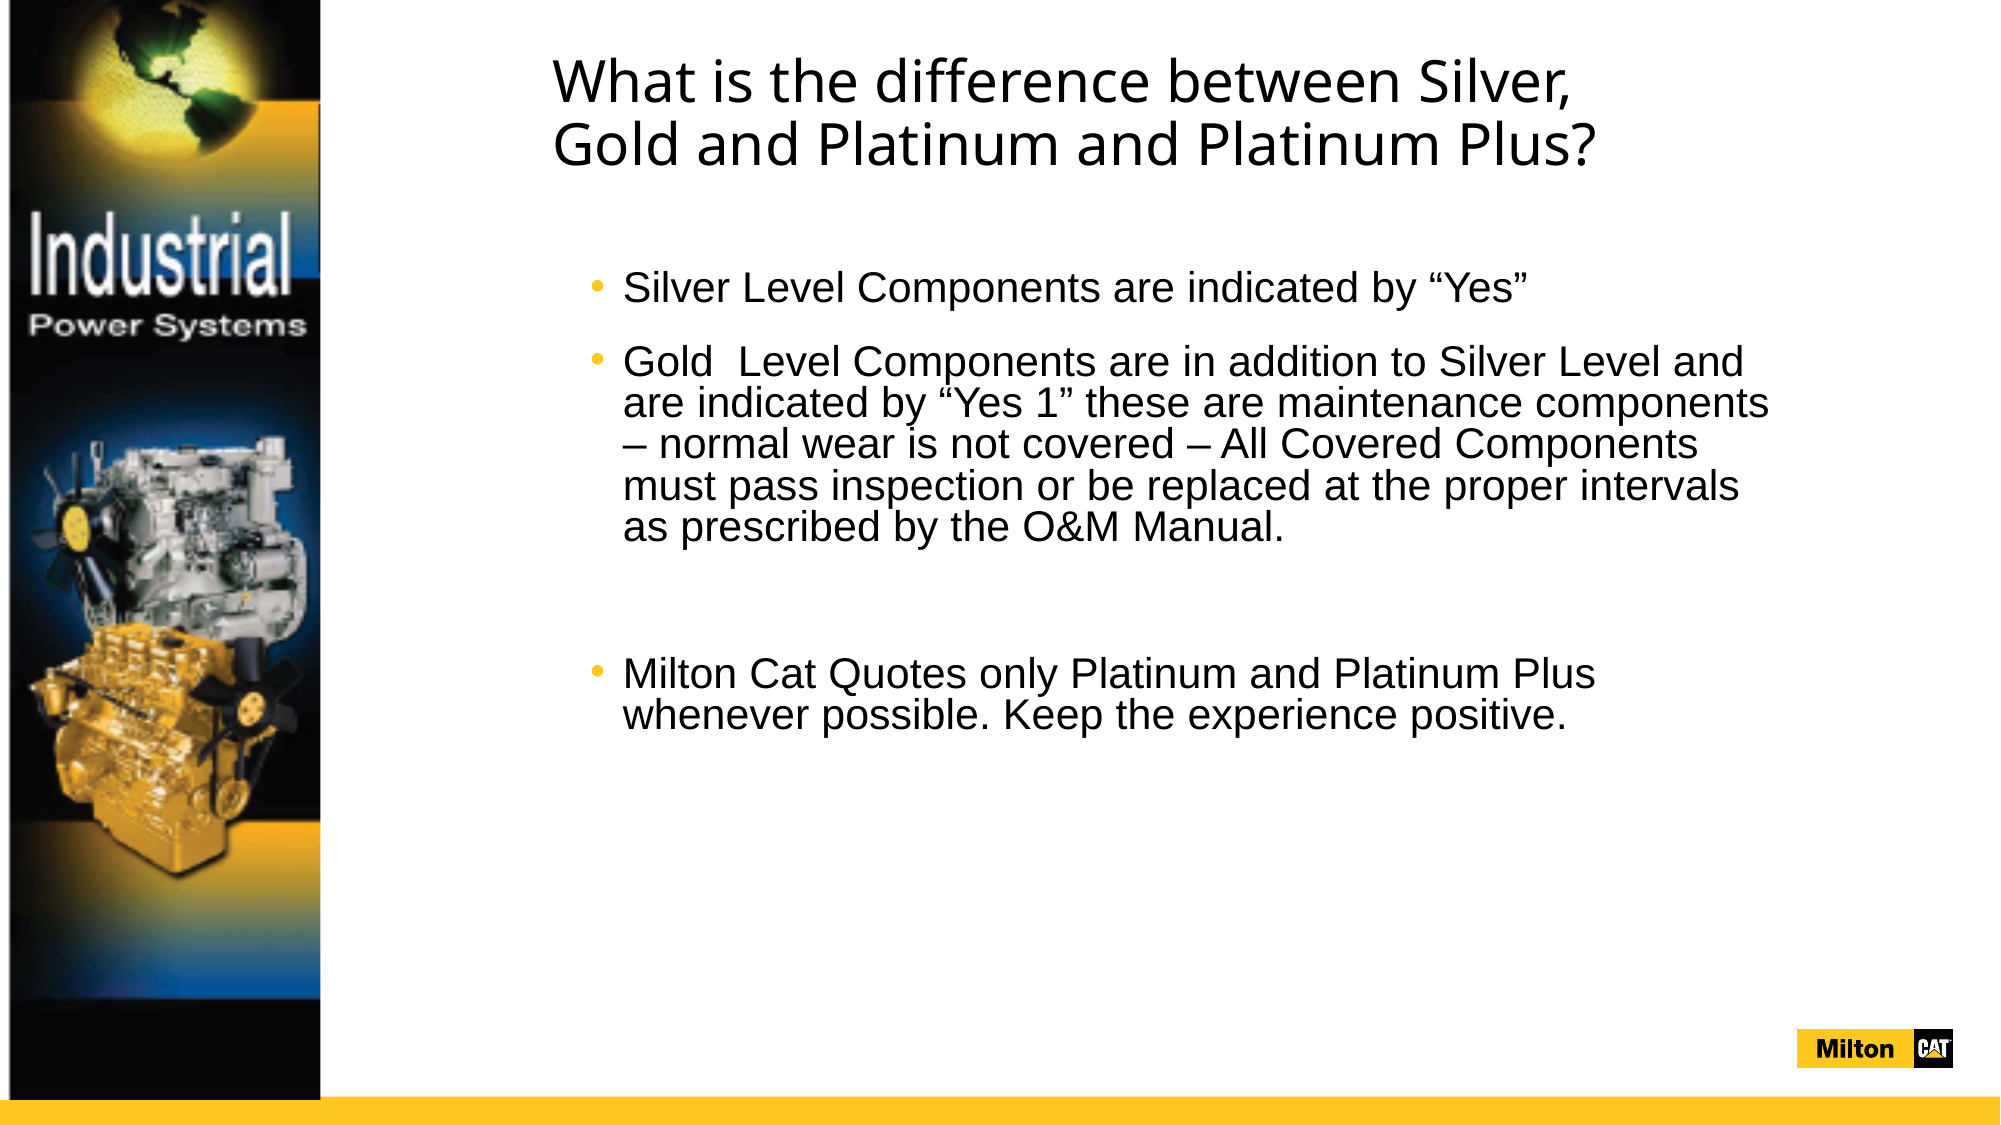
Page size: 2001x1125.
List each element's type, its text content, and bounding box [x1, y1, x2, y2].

picture [0, 0, 321, 1100]
list Silver Level Components are indicated by “Yes” Gold Level Components are in addition to Silver Level and are indicated by “Yes 1” these are maintenance components – normal wear is not covered – All Covered Components must pass inspection or be replaced at the proper intervals as prescribed by the O&M Manual. Milton Cat Quotes only Platinum and Platinum Plus whenever possible. Keep the experience positive. [575, 262, 1788, 749]
title What is the difference between Silver, Gold and Platinum and Platinum Plus? [537, 45, 1675, 233]
